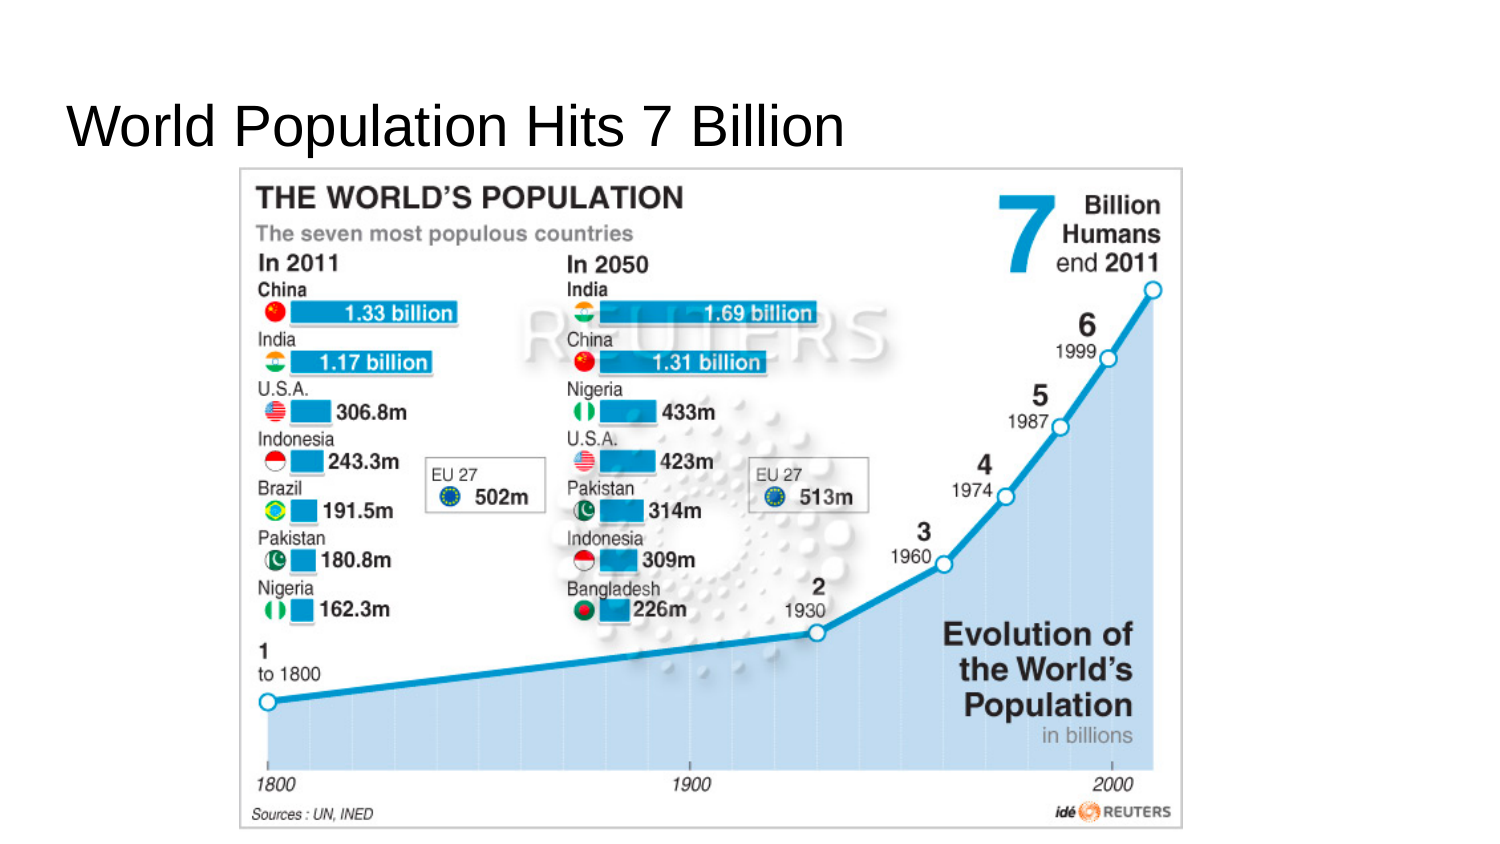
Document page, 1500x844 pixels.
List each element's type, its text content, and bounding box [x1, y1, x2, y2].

picture [239, 166, 1184, 833]
title World Population Hits 7 Billion [51, 72, 1449, 167]
